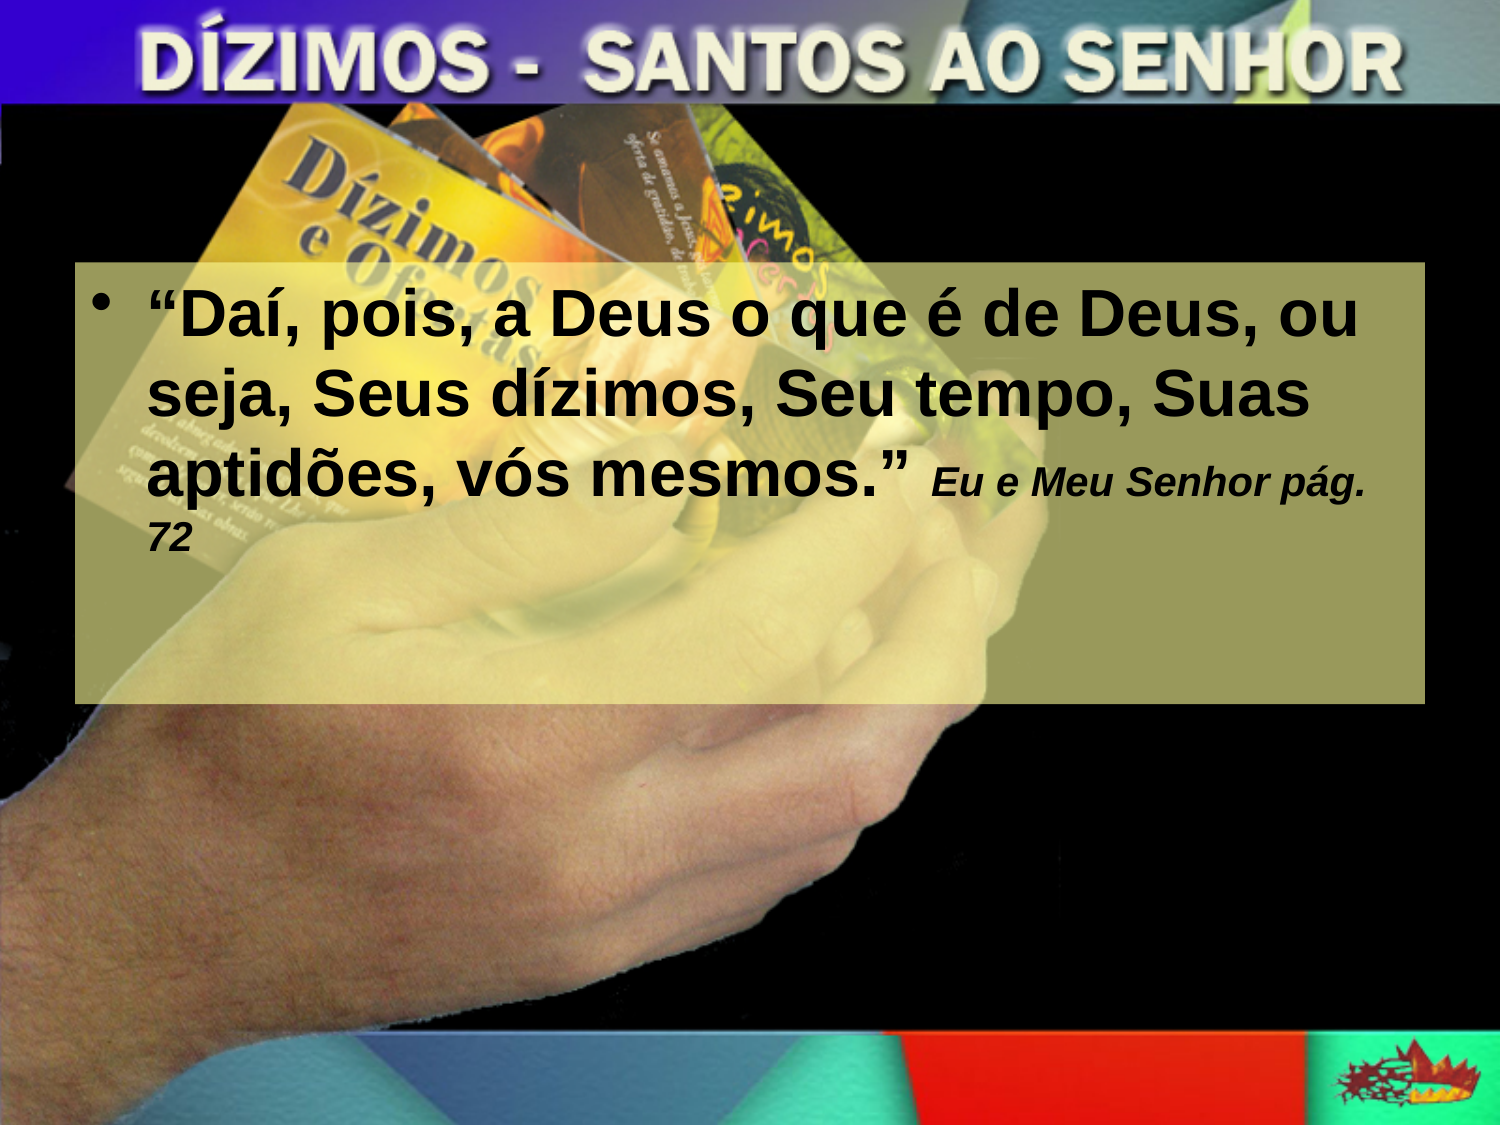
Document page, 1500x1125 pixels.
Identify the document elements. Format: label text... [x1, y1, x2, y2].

list “Daí, pois, a Deus o que é de Deus, ou seja, Seus dízimos, Seu tempo, Suas aptidões, vós mesmos.” Eu e Meu Senhor pág. 72 [75, 262, 1425, 705]
picture [0, 0, 1500, 1125]
